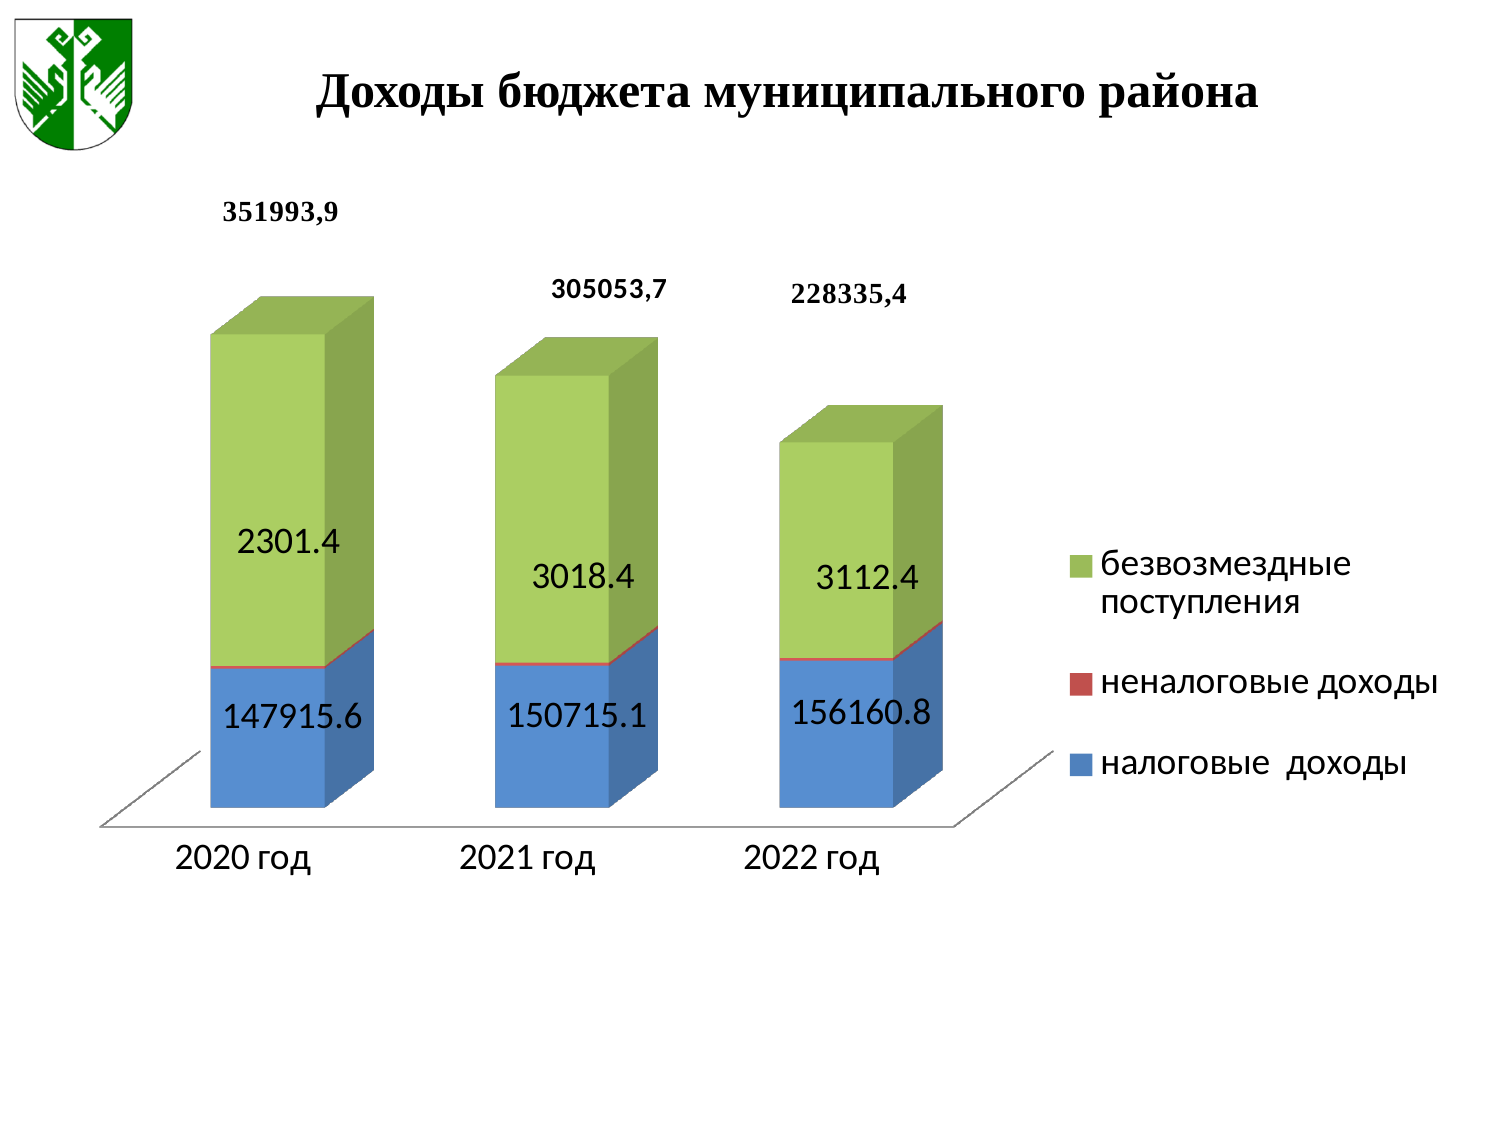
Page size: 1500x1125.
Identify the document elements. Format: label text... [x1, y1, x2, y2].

title Доходы бюджета муниципального района [150, 45, 1425, 129]
picture [0, 0, 146, 165]
chart [46, 152, 1466, 997]
